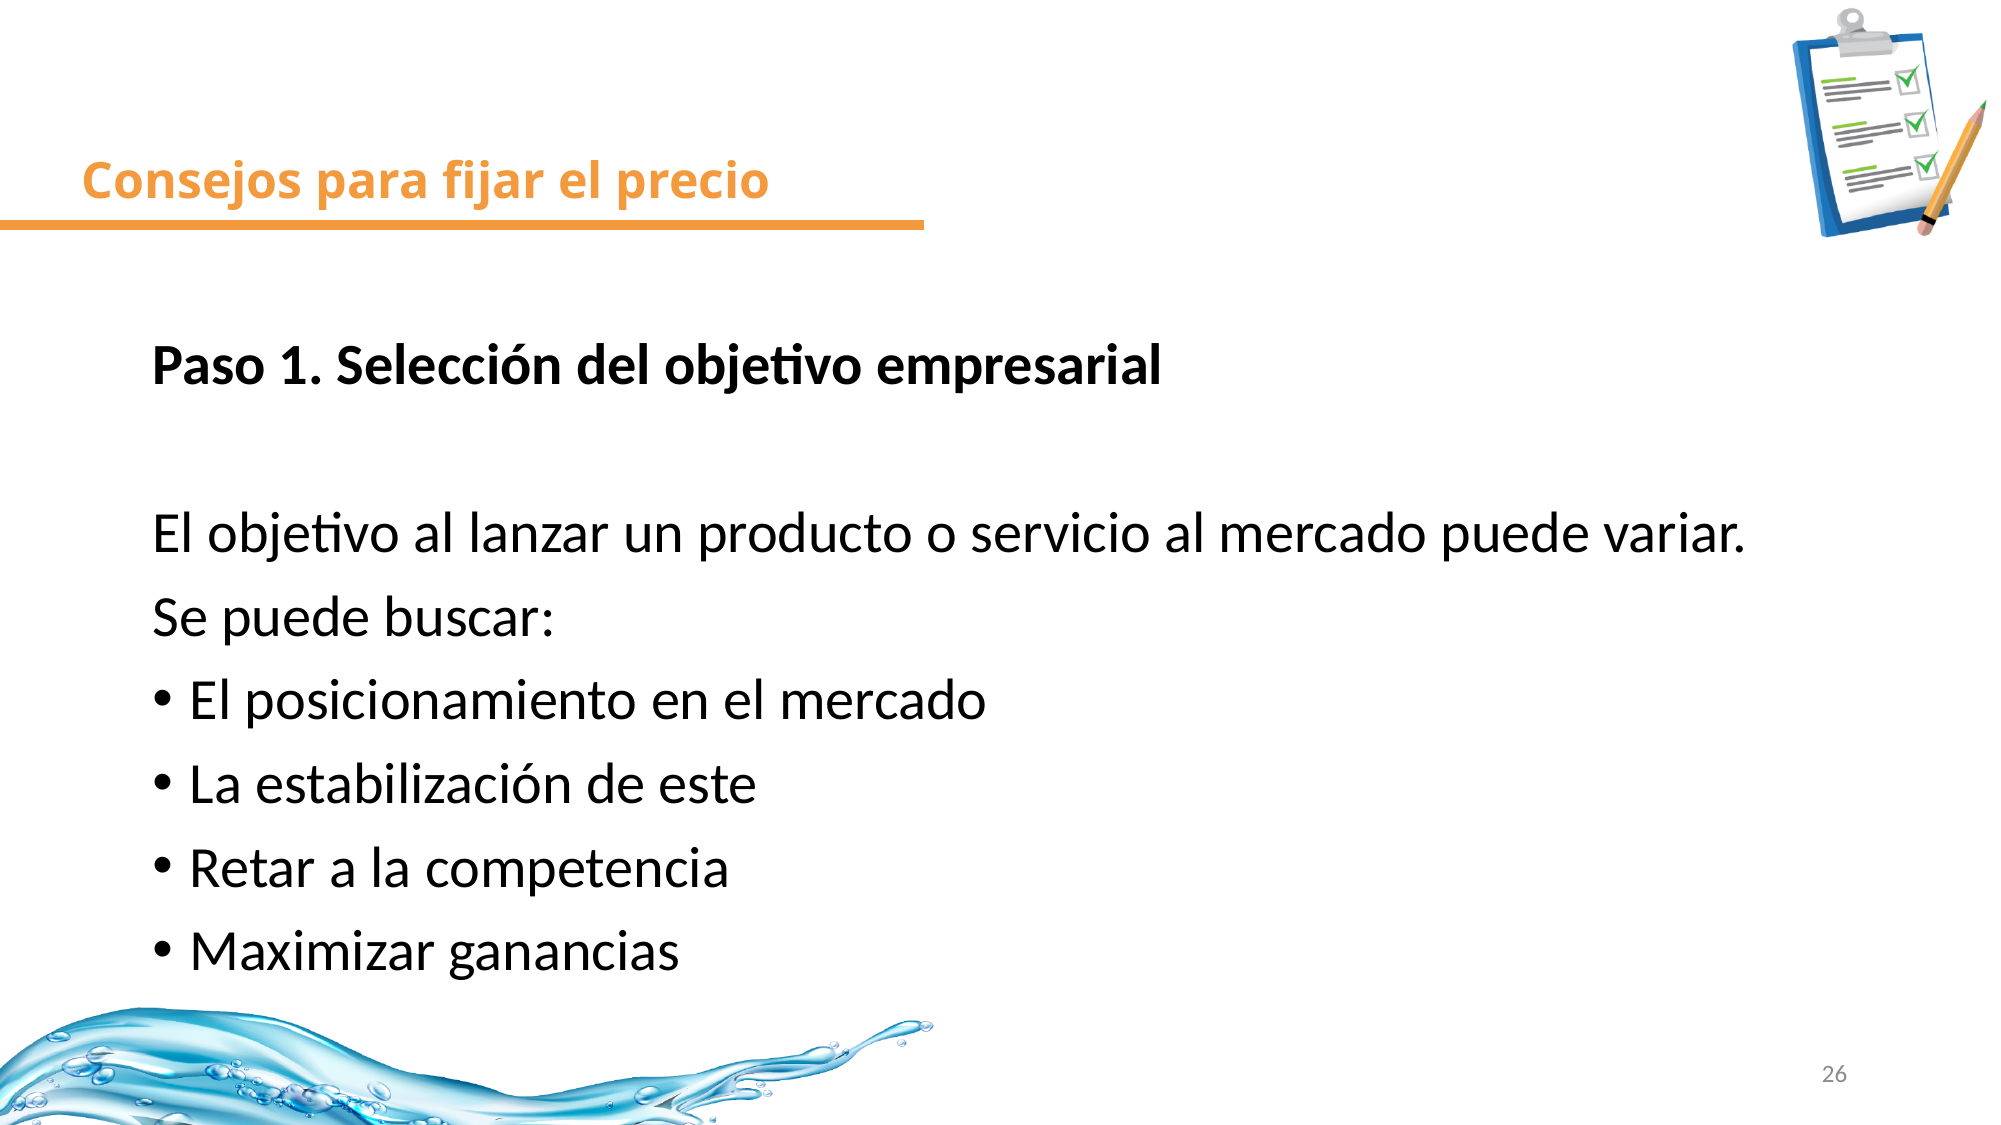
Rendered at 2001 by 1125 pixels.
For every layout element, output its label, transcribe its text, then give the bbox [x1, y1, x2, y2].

picture [0, 1007, 943, 1125]
picture [1788, 0, 1992, 239]
slide_number 26 [1412, 1042, 1863, 1103]
list Paso 1. Selección del objetivo empresarial El objetivo al lanzar un producto o servicio al mercado puede variar. Se puede buscar: El posicionamiento en el mercado La estabilización de este Retar a la competencia Maximizar ganancias [137, 327, 1863, 1014]
text_box Consejos para fijar el precio [66, 147, 1788, 217]
